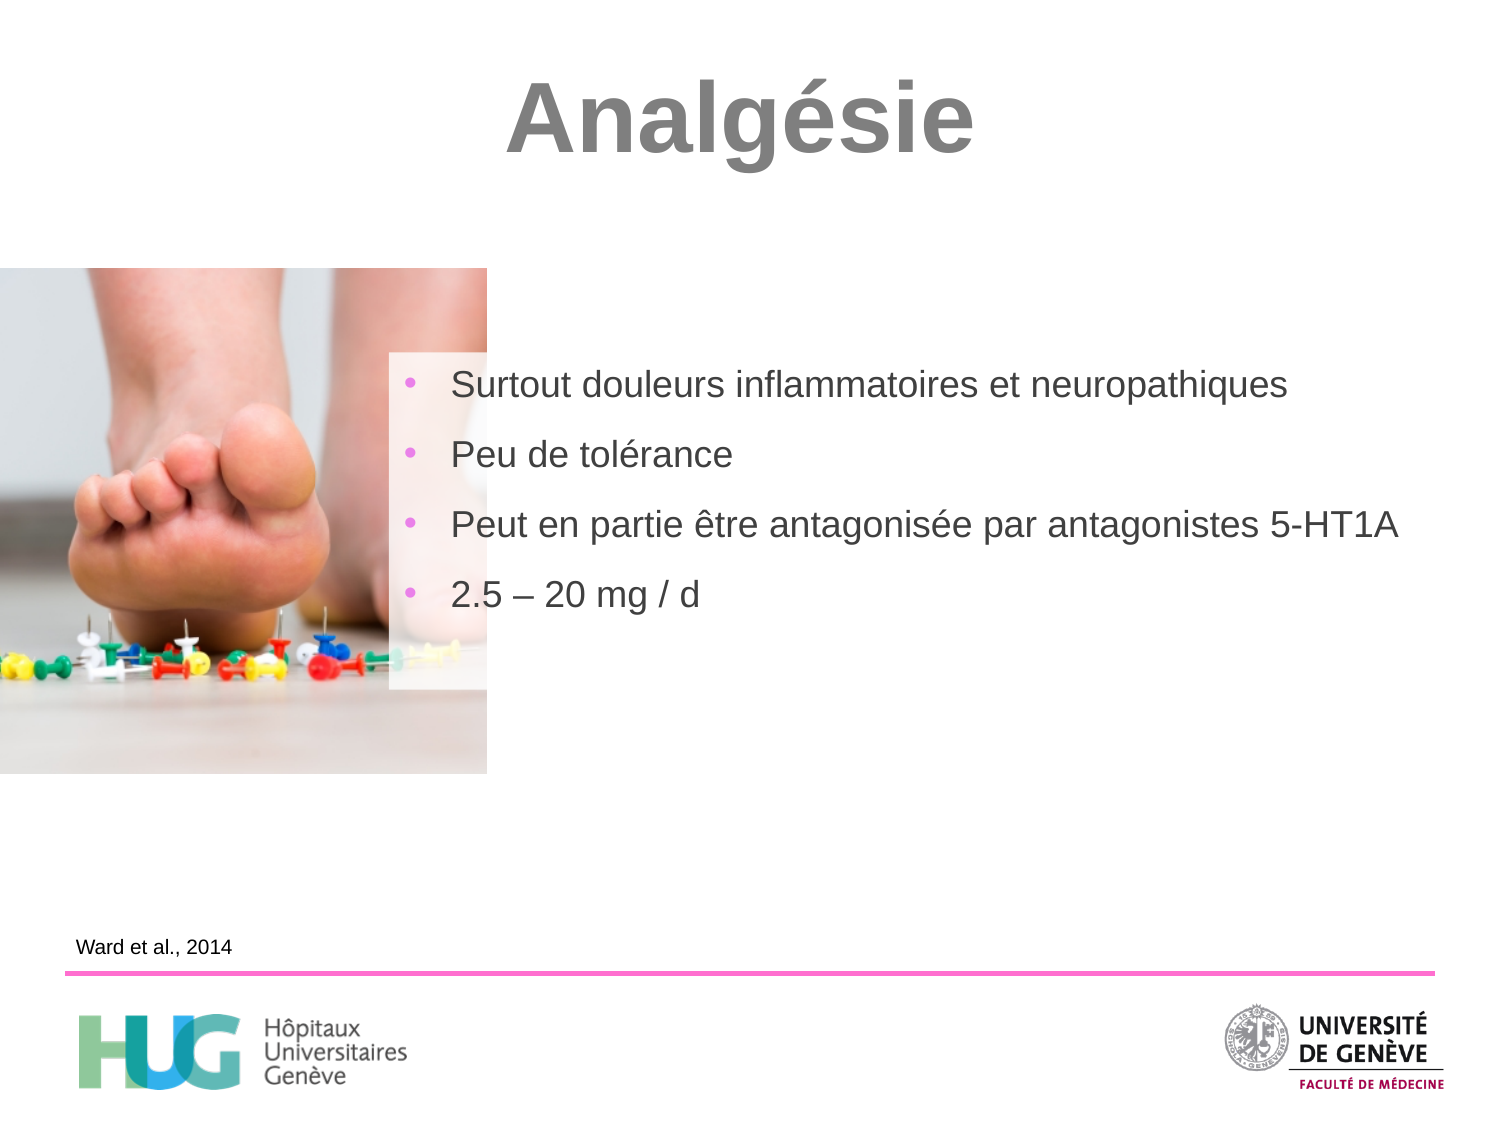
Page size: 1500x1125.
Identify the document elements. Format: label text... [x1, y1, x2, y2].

picture [1215, 989, 1460, 1106]
picture [0, 268, 488, 774]
list Surtout douleurs inflammatoires et neuropathiques Peu de tolérance Peut en partie être antagonisée par antagonistes 5-HT1A 2.5 – 20 mg / d [488, 352, 1452, 690]
picture [79, 1014, 407, 1090]
text_box Ward et al., 2014 [68, 925, 241, 966]
title Analgésie [134, 45, 1346, 248]
